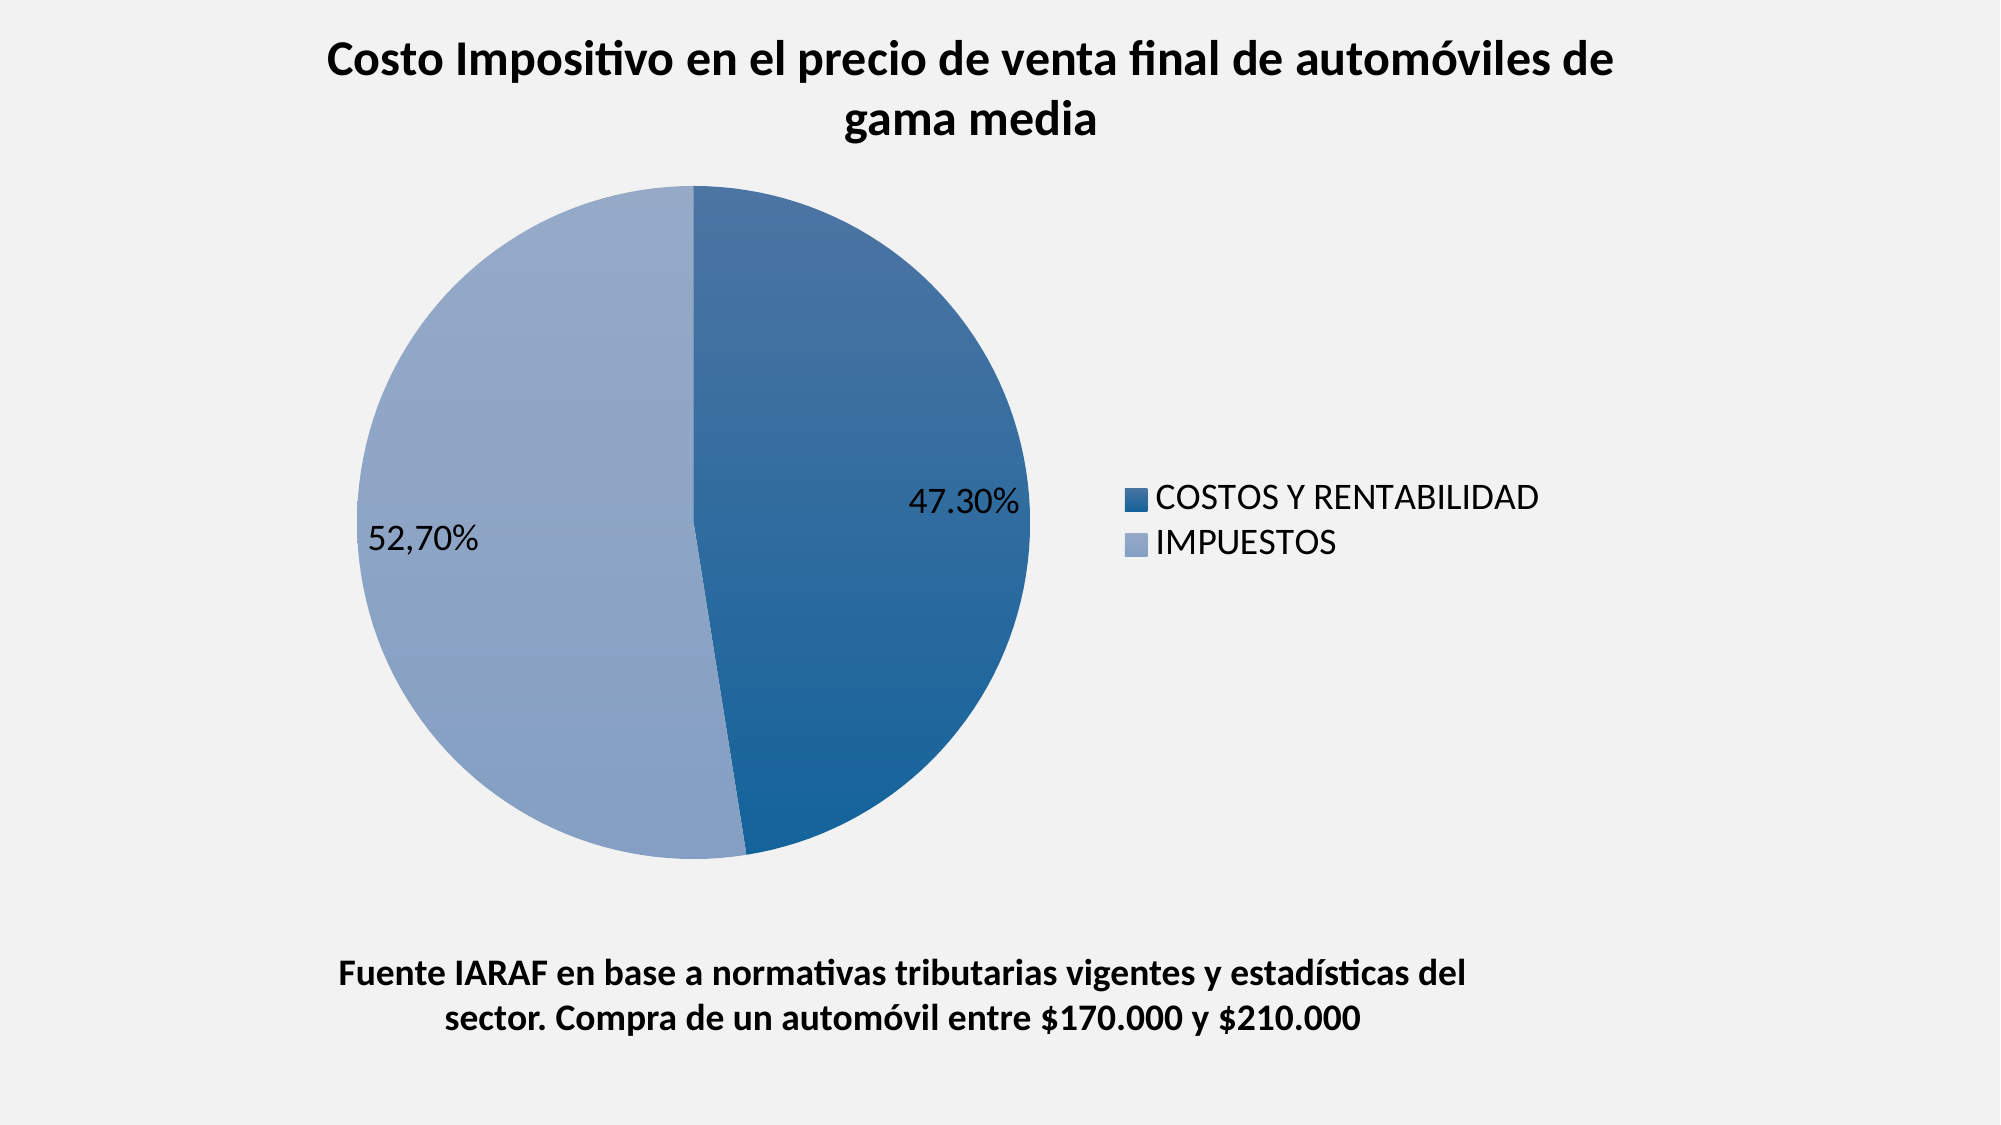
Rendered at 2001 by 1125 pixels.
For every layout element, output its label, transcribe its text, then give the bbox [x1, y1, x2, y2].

chart [30, 0, 1910, 924]
text_box Fuente IARAF en base a normativas tributarias vigentes y estadísticas del sector. Compra de un automóvil entre $170.000 y $210.000 [291, 940, 1515, 1046]
